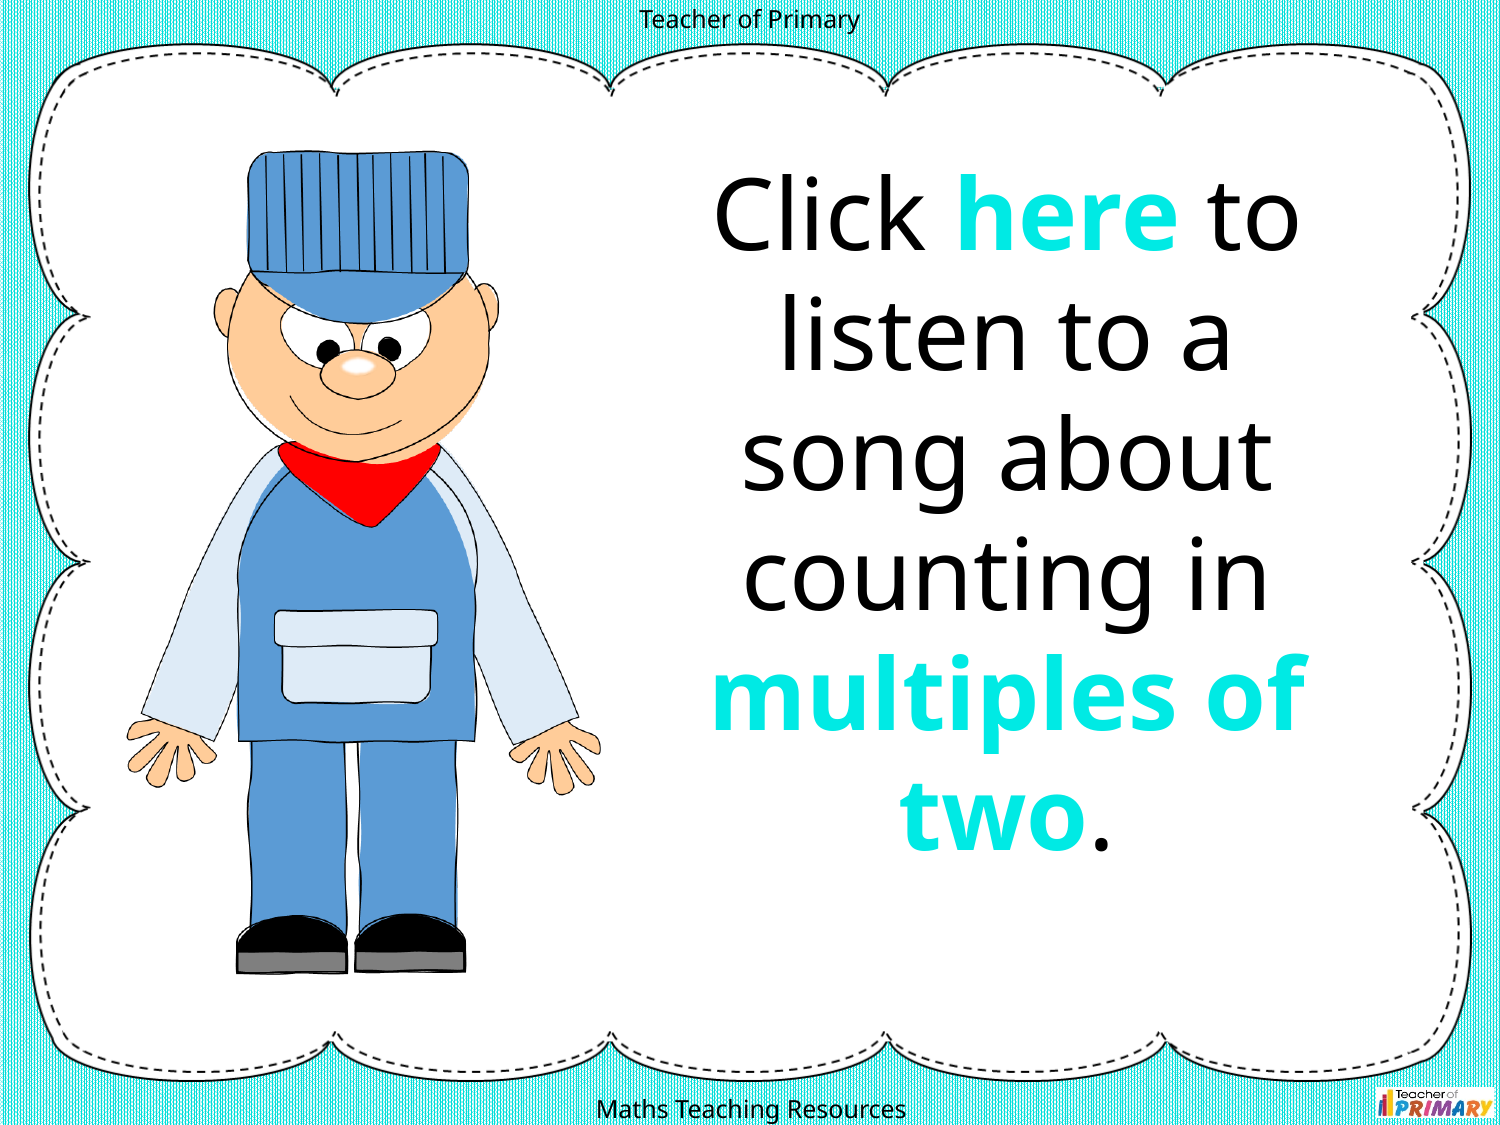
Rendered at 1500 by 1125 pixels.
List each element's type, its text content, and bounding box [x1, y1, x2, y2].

picture [27, 42, 1473, 1083]
picture [1376, 1087, 1494, 1118]
text_box Click here to listen to a song about counting in multiples of two. [640, 143, 1374, 878]
